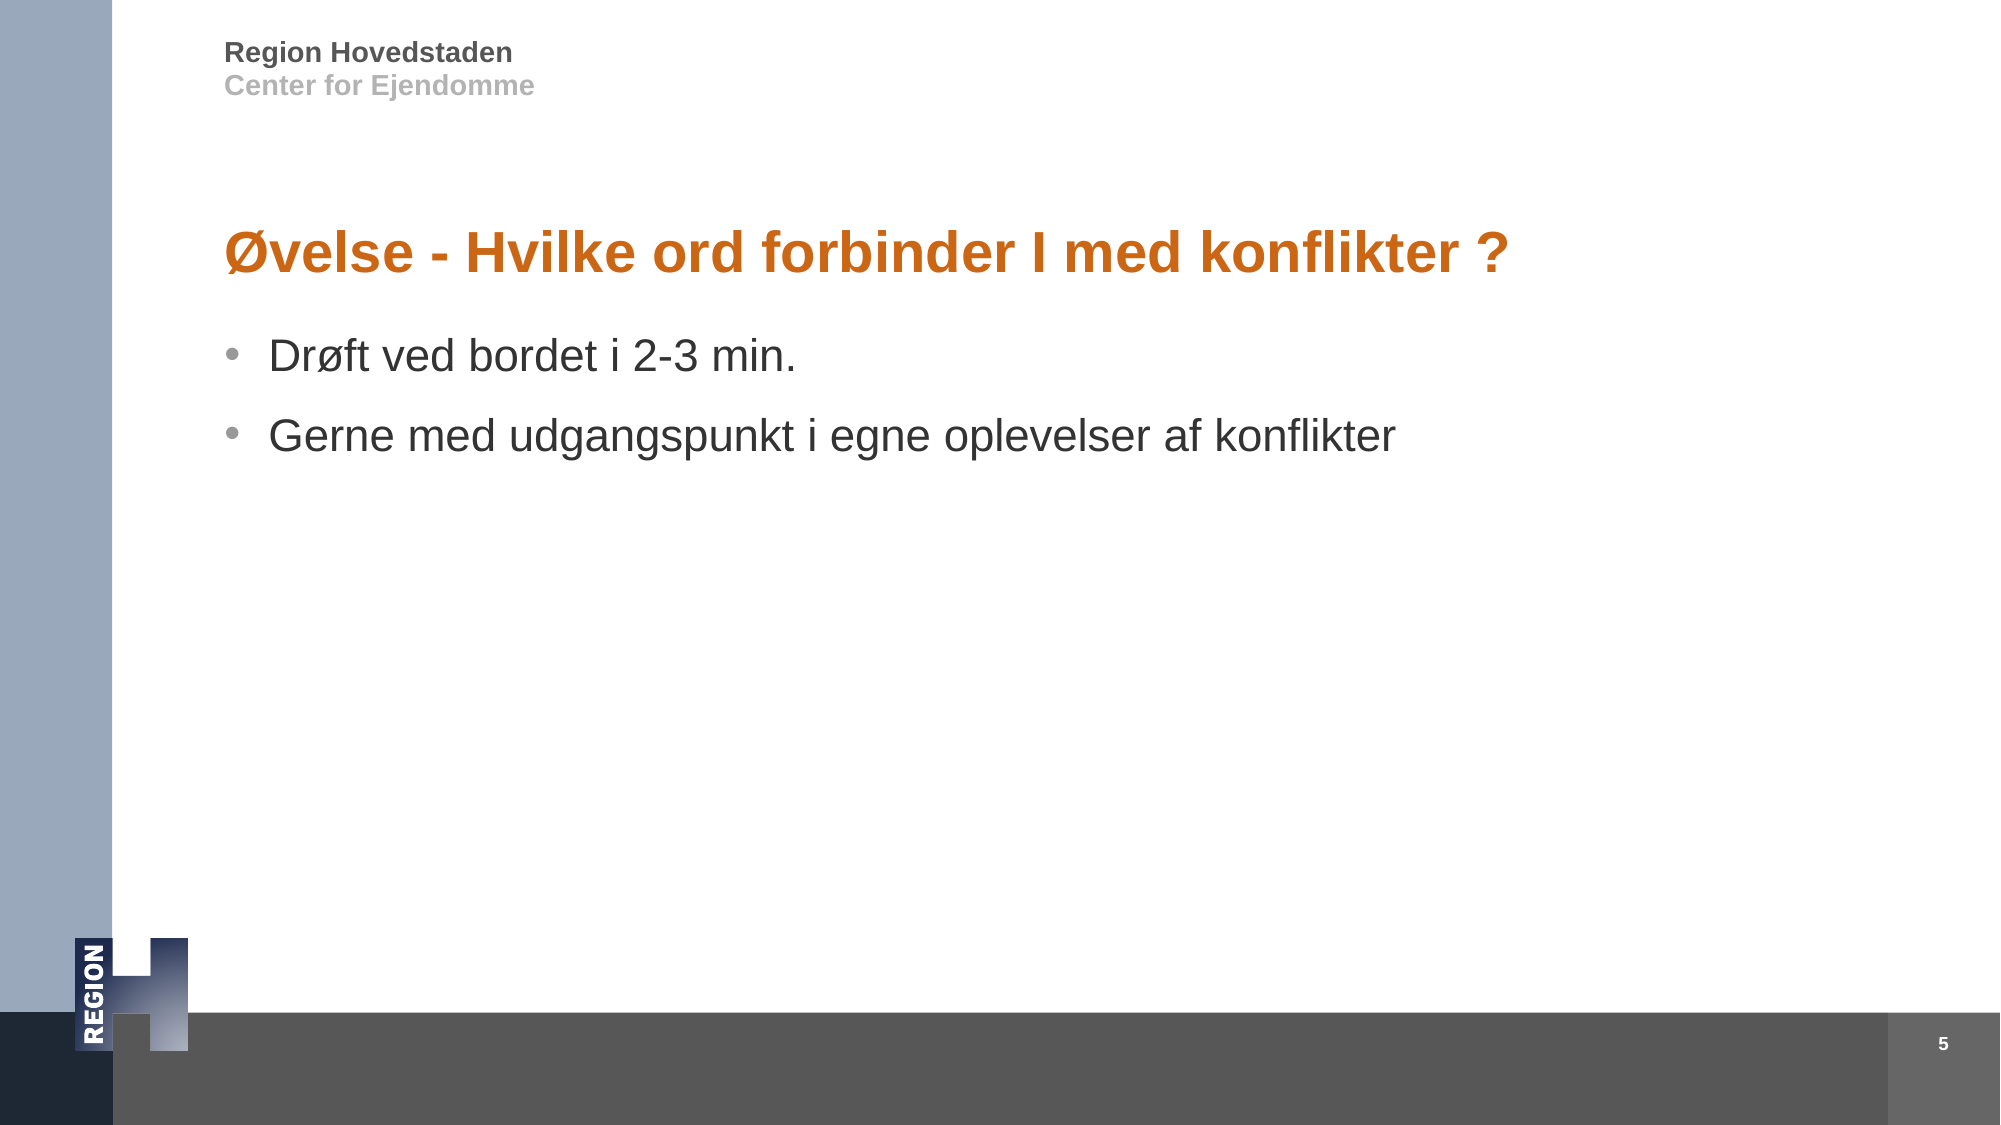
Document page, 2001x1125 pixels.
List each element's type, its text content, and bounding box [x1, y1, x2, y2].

slide_number 5 [1887, 1031, 2000, 1061]
picture [0, 938, 188, 1125]
list Drøft ved bordet i 2-3 min. Gerne med udgangspunkt i egne oplevelser af konflikter [224, 326, 1888, 901]
title Øvelse - Hvilke ord forbinder I med konflikter ? [224, 149, 1888, 285]
